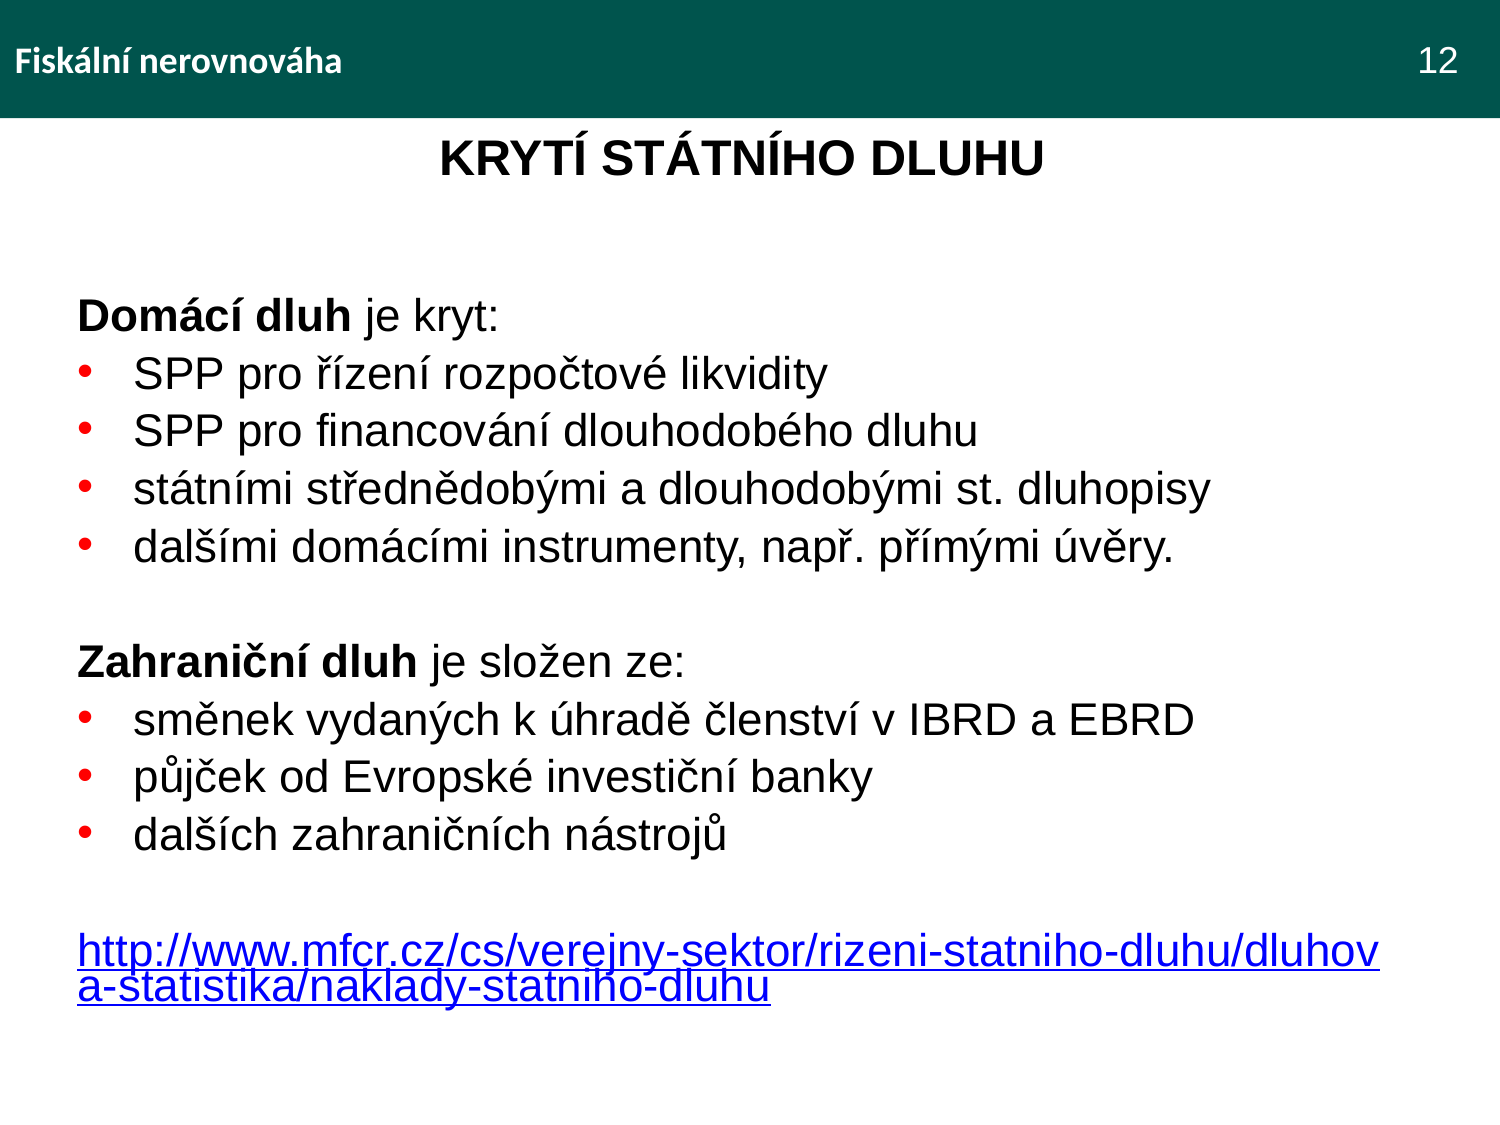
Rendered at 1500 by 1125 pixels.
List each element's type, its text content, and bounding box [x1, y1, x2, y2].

list Domácí dluh je kryt: SPP pro řízení rozpočtové likvidity SPP pro financování dlouhodobého dluhu státními střednědobými a dlouhodobými st. dluhopisy dalšími domácími instrumenty, např. přímými úvěry. Zahraniční dluh je složen ze: směnek vydaných k úhradě členství v IBRD a EBRD půjček od Evropské investiční banky dalších zahraničních nástrojů http://www.mfcr.cz/cs/verejny-sektor/rizeni-statniho-dluhu/dluhova-statistika/naklady-statniho-dluhu [62, 288, 1413, 1003]
text_box KRYTÍ STÁTNÍHO DLUHU [55, 118, 1444, 193]
text_box Fiskální nerovnováha 12 [0, 0, 1500, 120]
